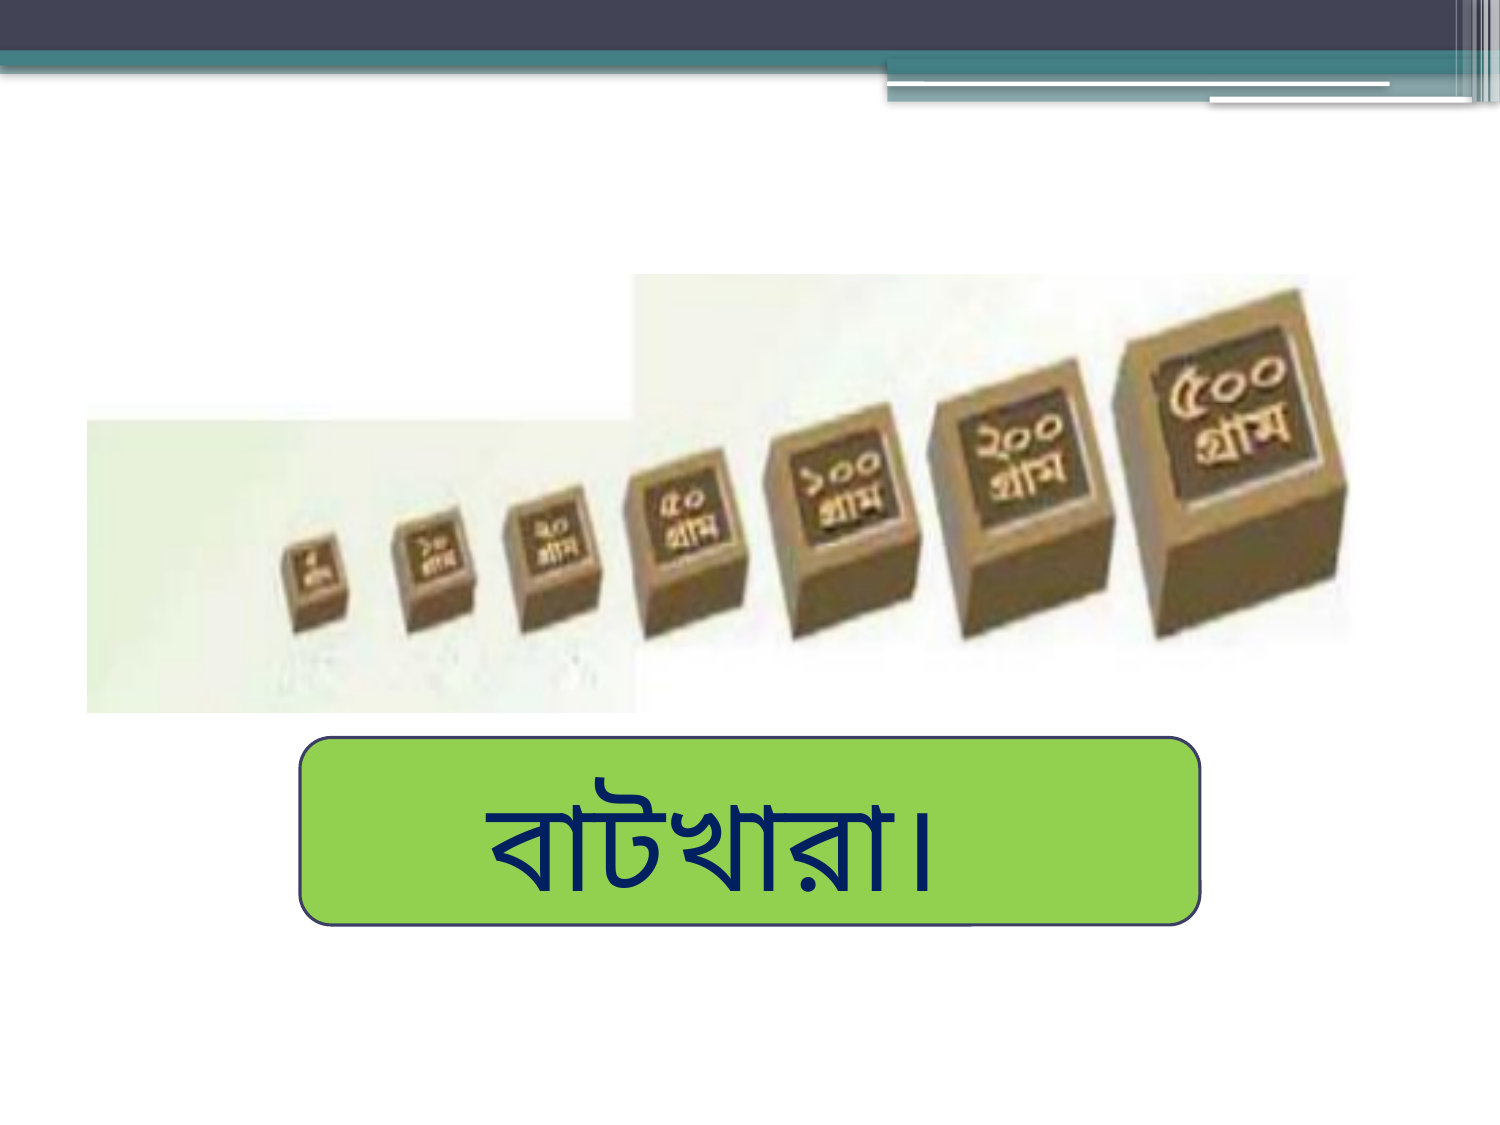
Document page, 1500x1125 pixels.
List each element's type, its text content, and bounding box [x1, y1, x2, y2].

picture [87, 274, 1432, 713]
text_box বাটখারা। [298, 735, 1202, 927]
